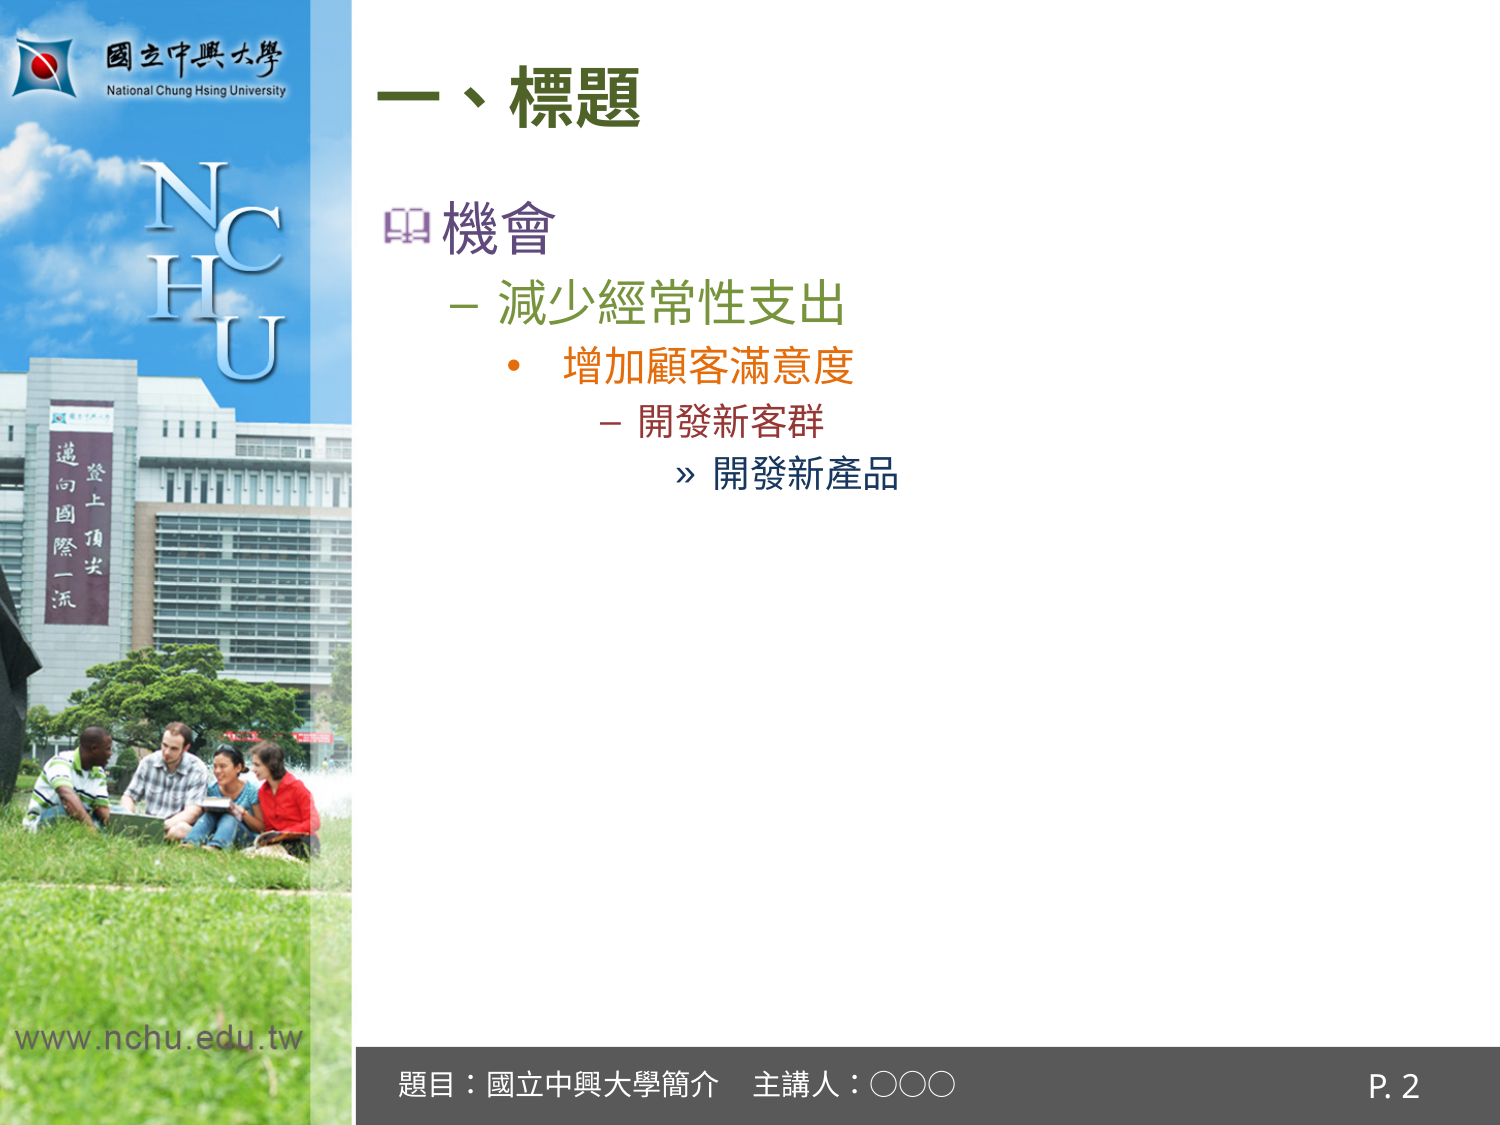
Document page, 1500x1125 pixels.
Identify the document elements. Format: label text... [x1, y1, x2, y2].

list 機會 減少經常性支出 增加顧客滿意度 開發新客群 開發新產品 [360, 184, 1447, 1012]
picture [0, 0, 1494, 1125]
title 一、標題 [360, 42, 1447, 149]
